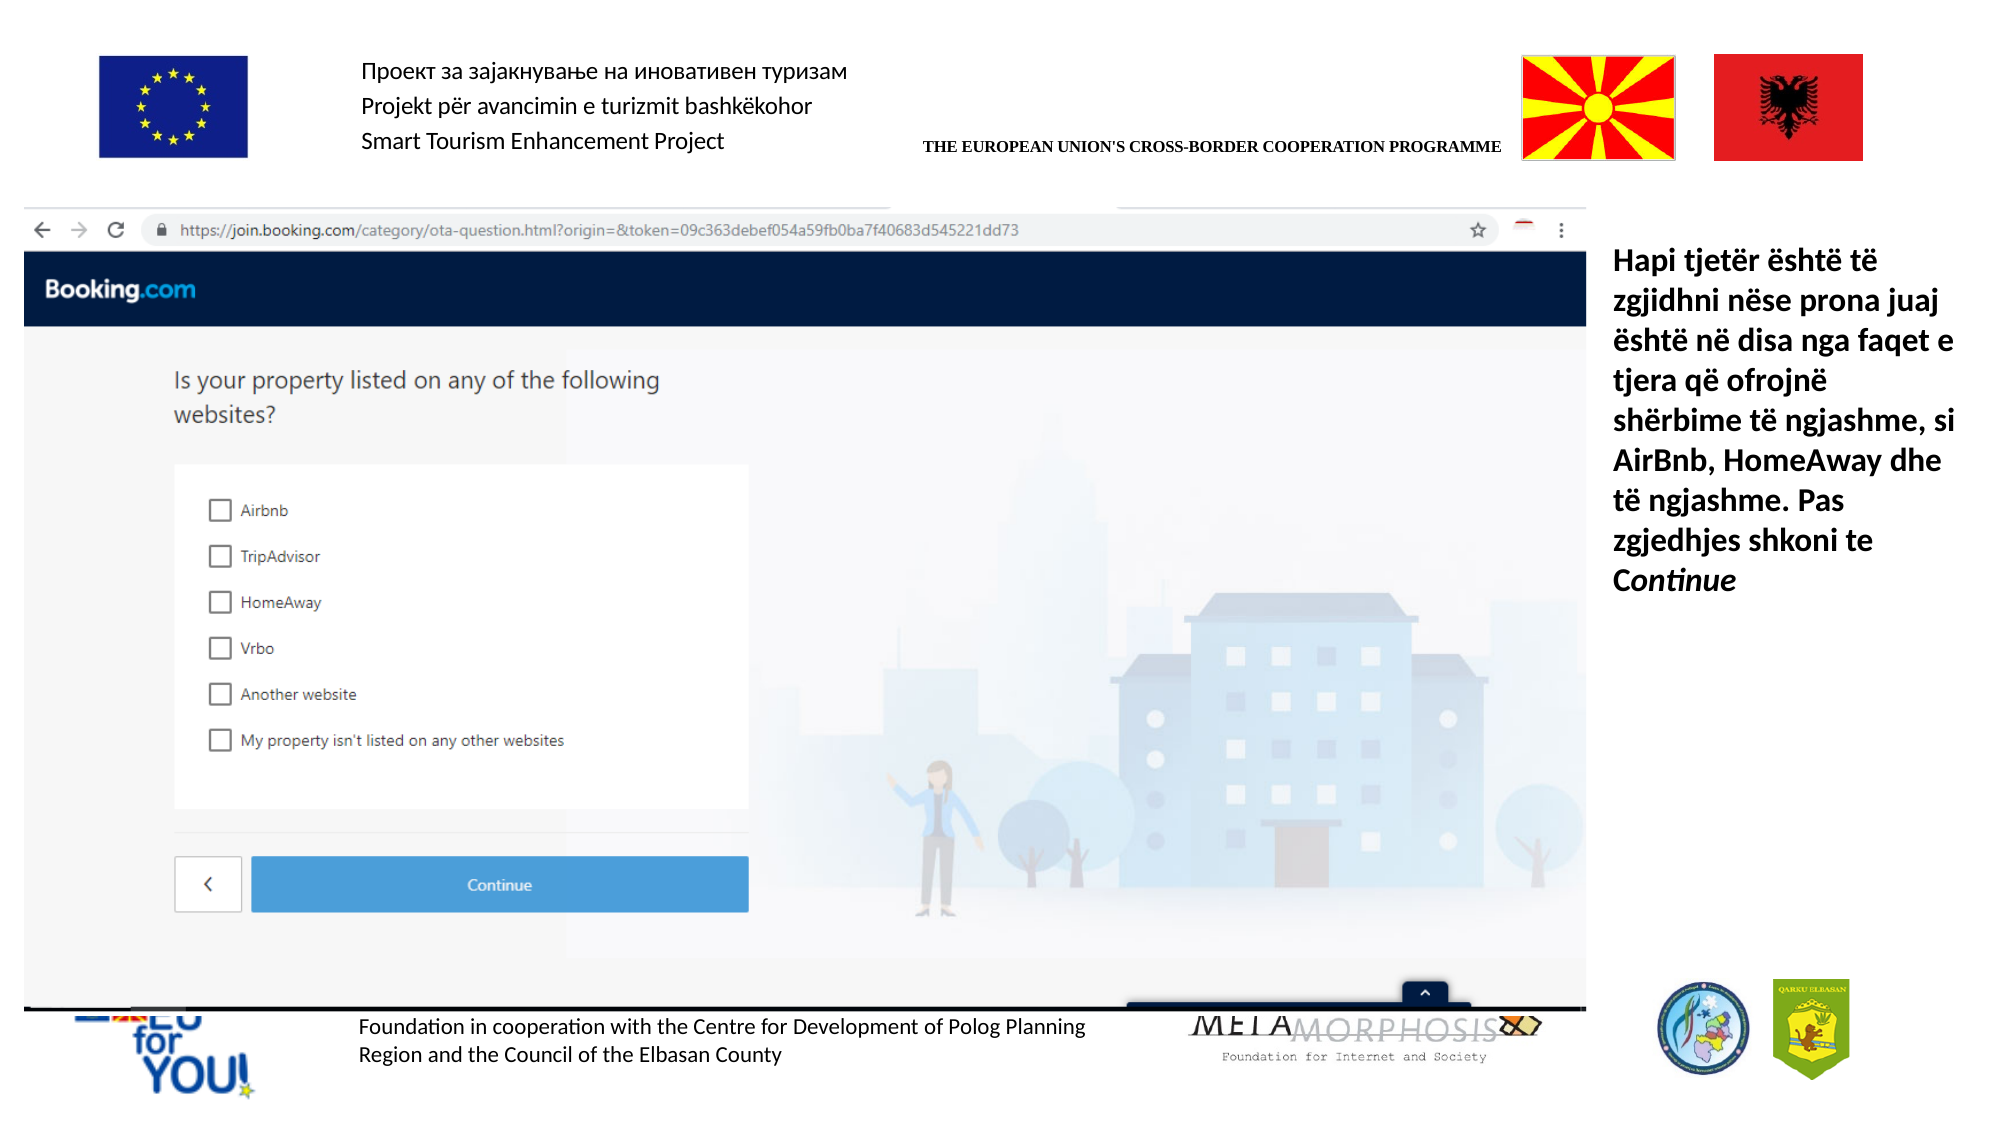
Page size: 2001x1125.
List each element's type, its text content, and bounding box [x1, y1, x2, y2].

picture [1772, 978, 1850, 1081]
picture [24, 207, 1601, 1107]
picture [96, 53, 250, 161]
text_box The Smart Tourism Enhancement Project is implemented by Metamorphosis Foundation in cooperation with the Centre for Development of Polog Planning Region and the Council of the Elbasan County [344, 1016, 1139, 1075]
picture [1521, 54, 1676, 161]
text_box Hapi tjetër është të zgjidhni nëse prona juaj është në disa nga faqet e tjera që ofrojnë shërbime të ngjashme, si AirBnb, HomeAway dhe të ngjashme. Pas zgjedhjes shkoni te Continue [1601, 231, 1974, 606]
picture [1642, 978, 1763, 1078]
text_box THE EUROPEAN UNION'S CROSS-BORDER COOPERATION PROGRAMME [907, 128, 1518, 163]
text_box Проект за зајакнување на иновативен туризам Projekt për avancimin e turizmit bashkëkohor Smart Tourism Enhancement Project [361, 54, 885, 164]
picture [1713, 54, 1863, 162]
